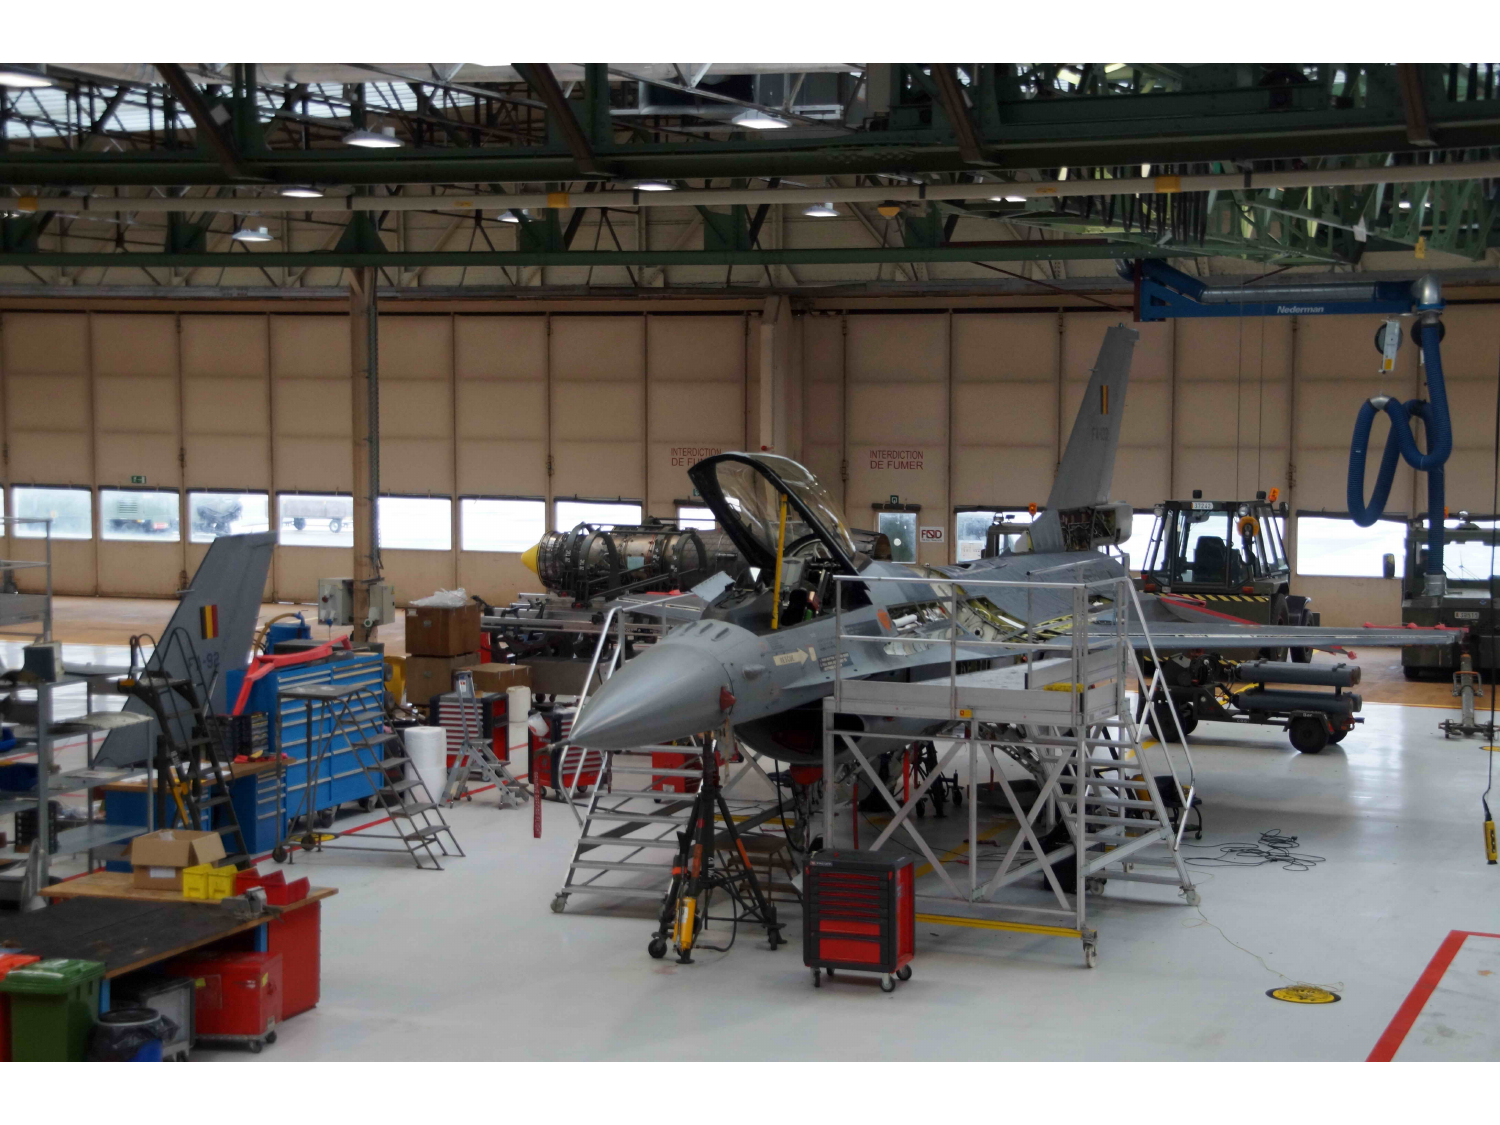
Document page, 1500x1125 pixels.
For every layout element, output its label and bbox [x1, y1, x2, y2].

picture [0, 63, 1500, 1062]
